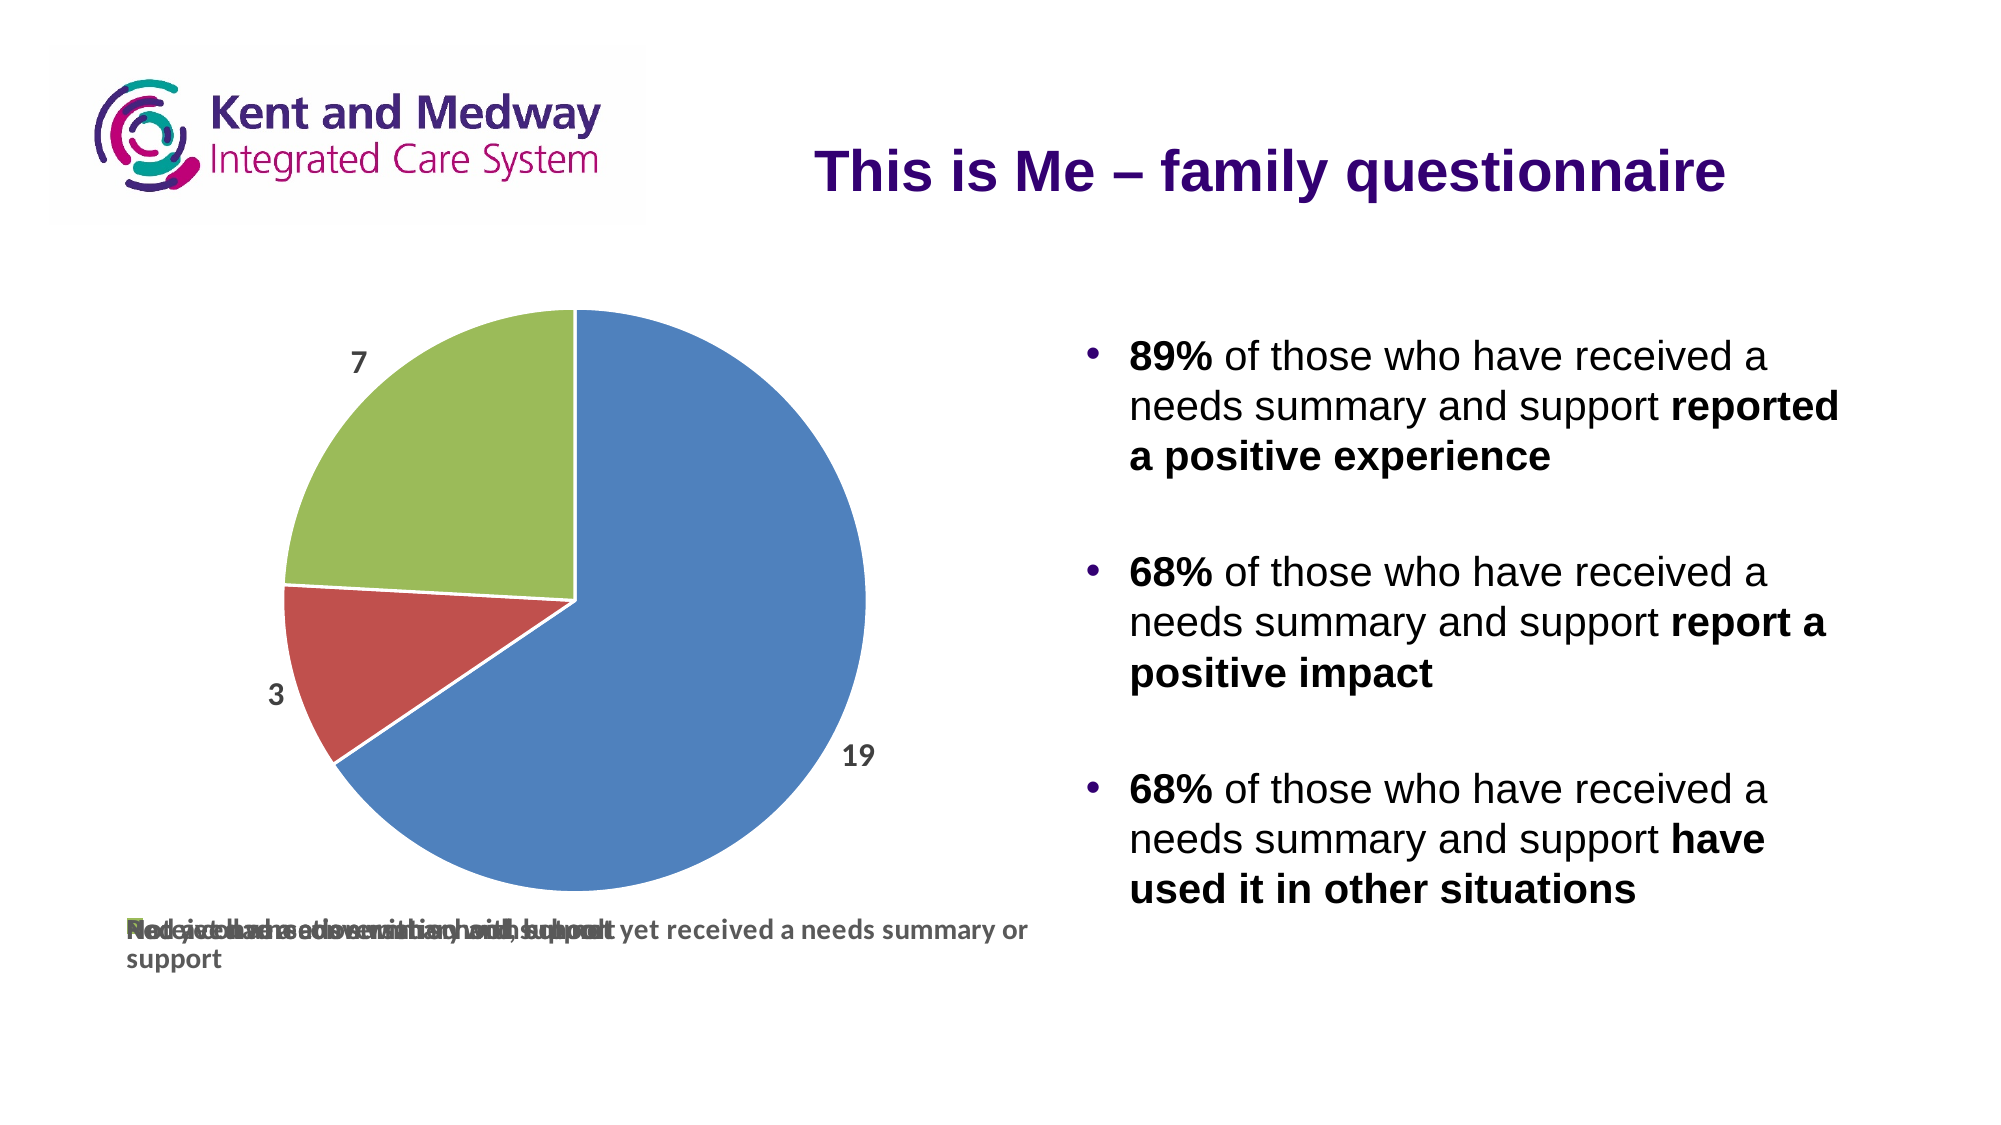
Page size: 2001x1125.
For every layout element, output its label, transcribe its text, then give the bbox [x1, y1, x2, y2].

chart [98, 291, 1058, 978]
list 89% of those who have received a needs summary and support reported a positive experience 68% of those who have received a needs summary and support report a positive impact 68% of those who have received a needs summary and support have used it in other situations [1070, 321, 1889, 1007]
title This is Me – family questionnaire [799, 125, 1759, 227]
picture [49, 45, 646, 225]
